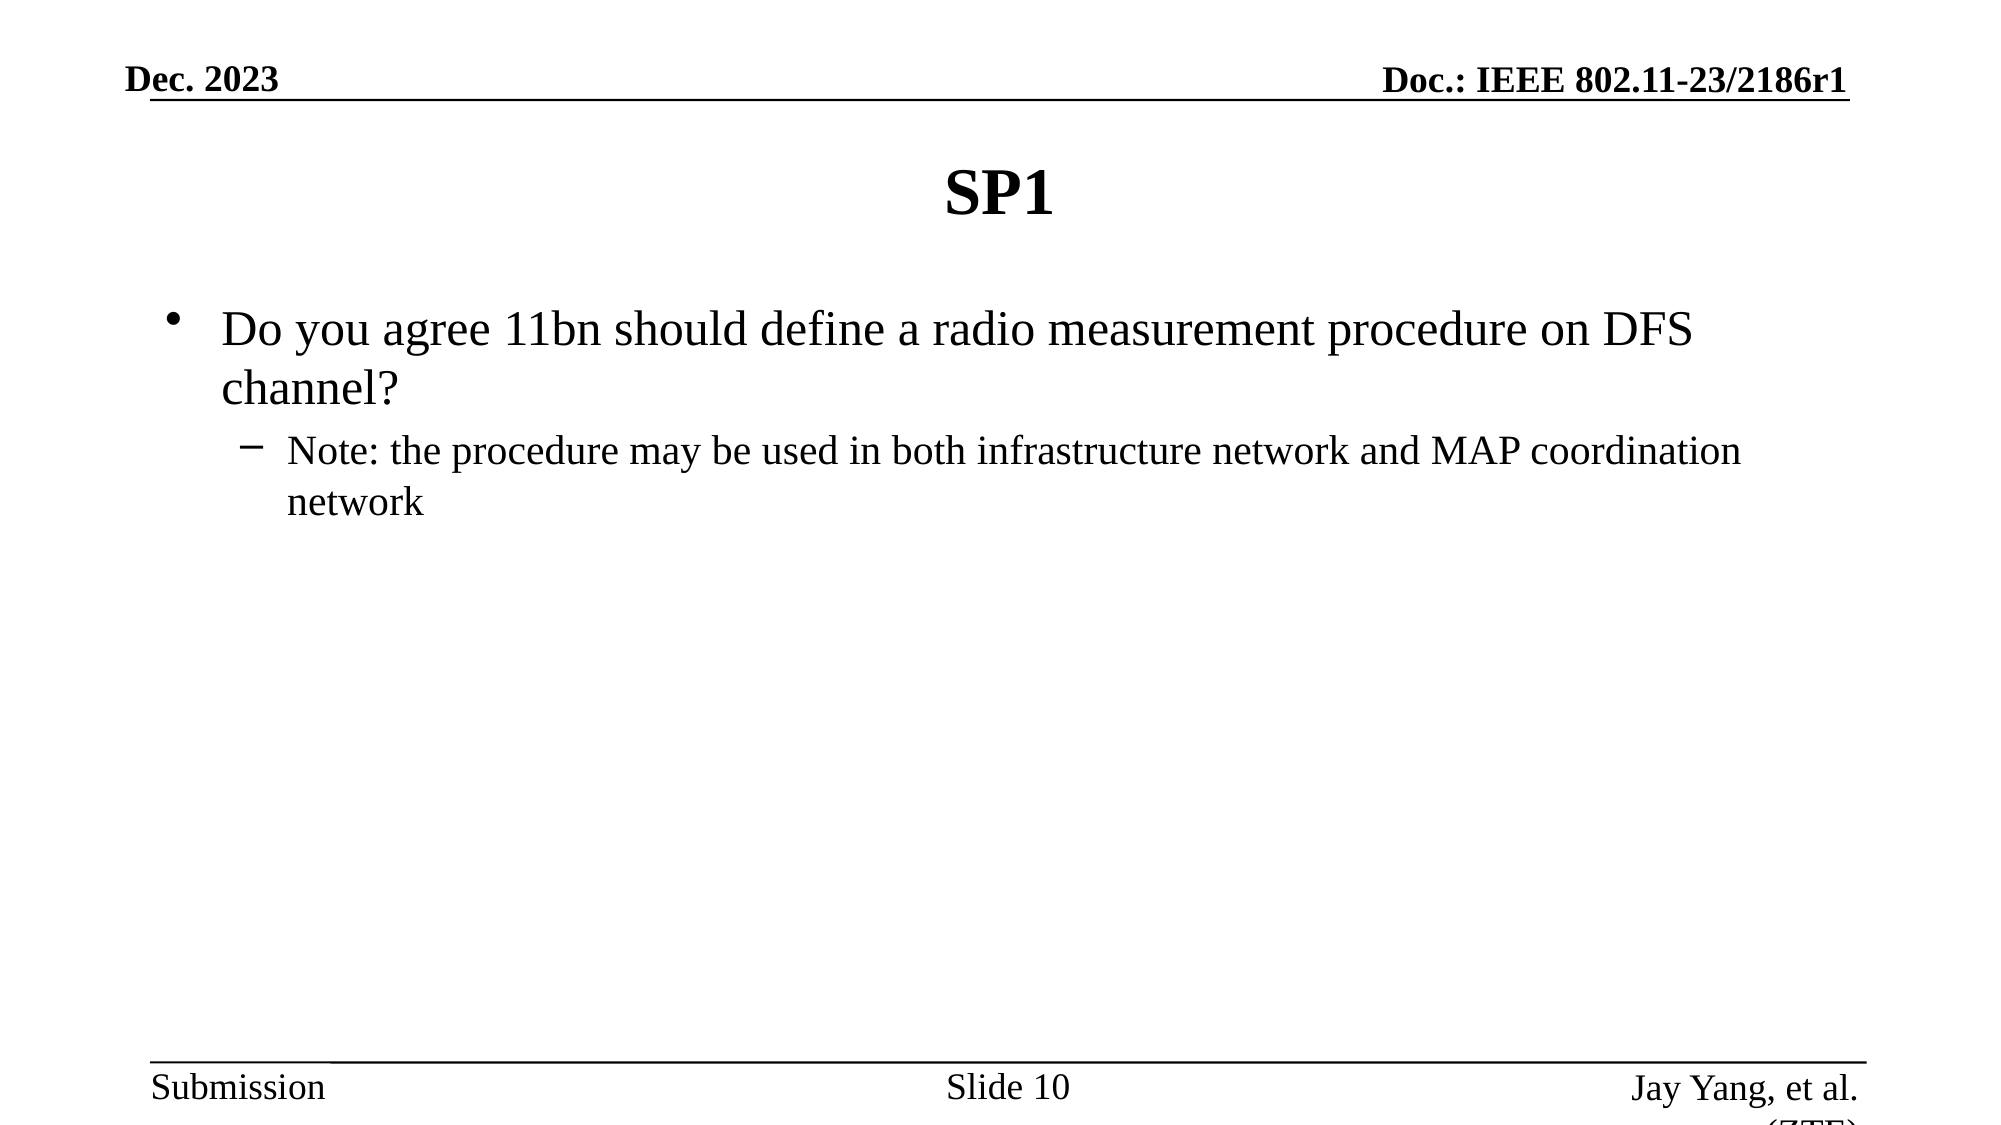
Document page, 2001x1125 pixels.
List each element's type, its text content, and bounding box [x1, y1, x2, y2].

slide_number Slide [942, 1061, 1075, 1108]
title SP1 [149, 112, 1851, 263]
list Do you agree 11bn should define a radio measurement procedure on DFS channel? Note: the procedure may be used in both infrastructure network and MAP coordination network [149, 287, 1851, 1038]
footer Jay Yang, et al. (ZTE) [1529, 1062, 1860, 1109]
